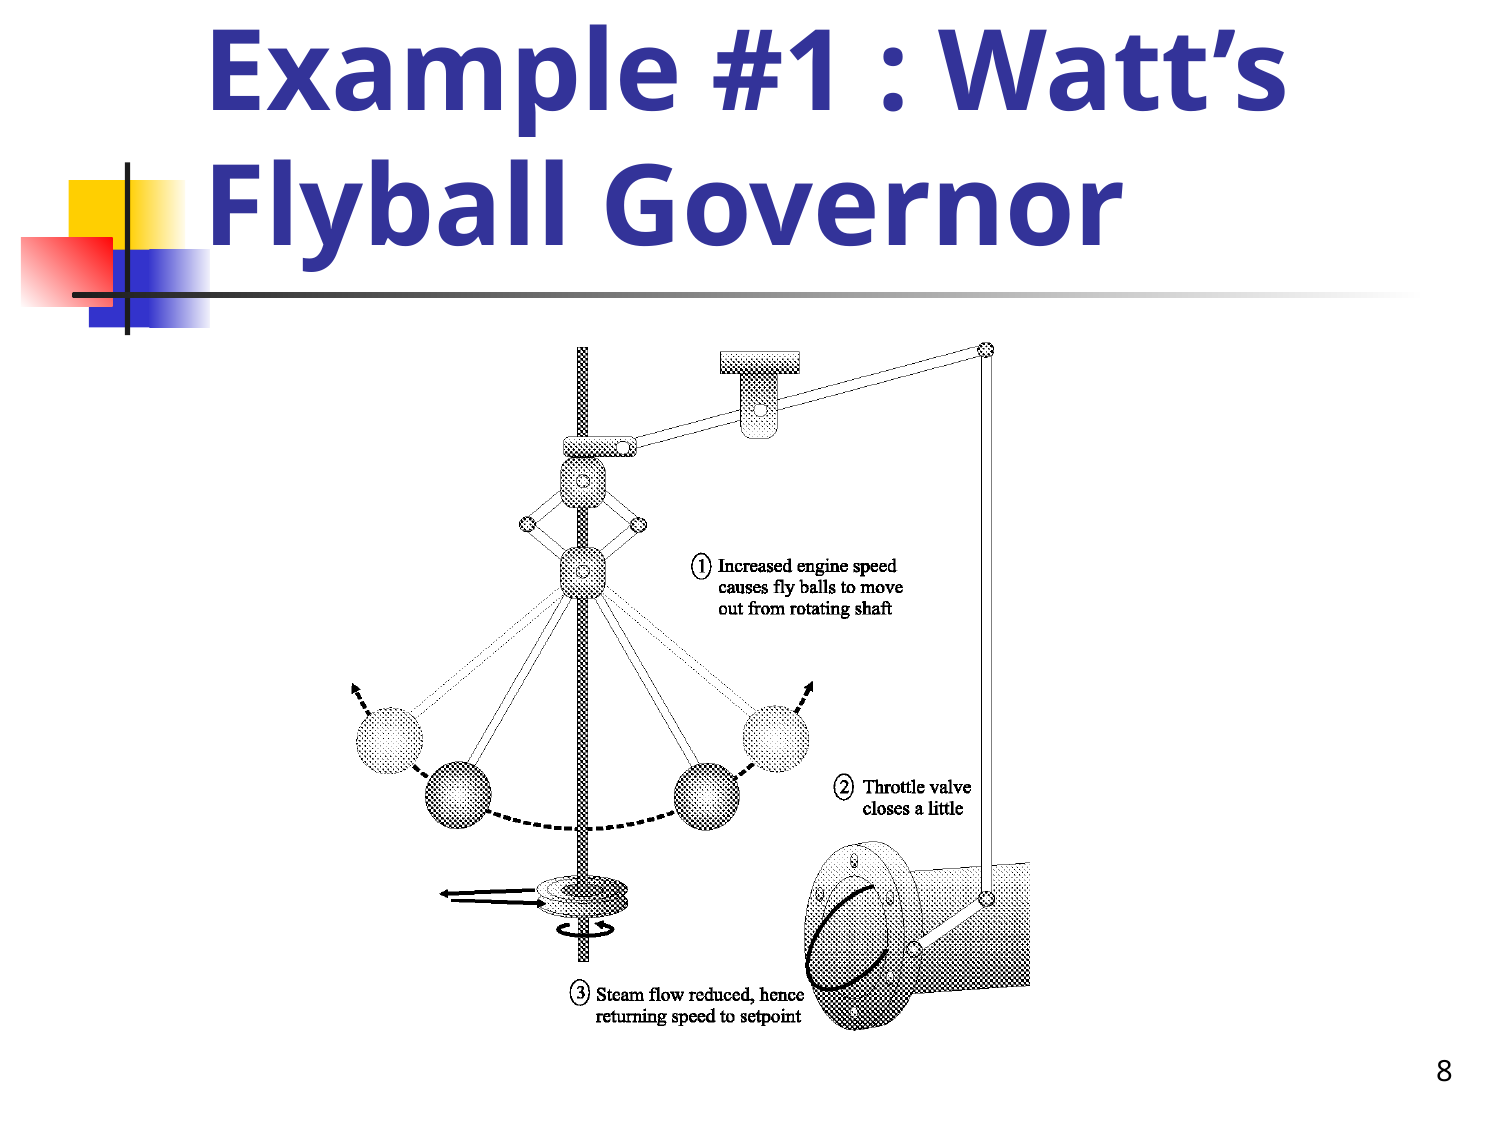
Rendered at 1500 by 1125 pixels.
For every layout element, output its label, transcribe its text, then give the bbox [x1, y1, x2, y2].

picture [348, 337, 1035, 1036]
slide_number 8 [1154, 1023, 1468, 1100]
title Example #1 : Watt’s Flyball Governor [188, 34, 1468, 276]
